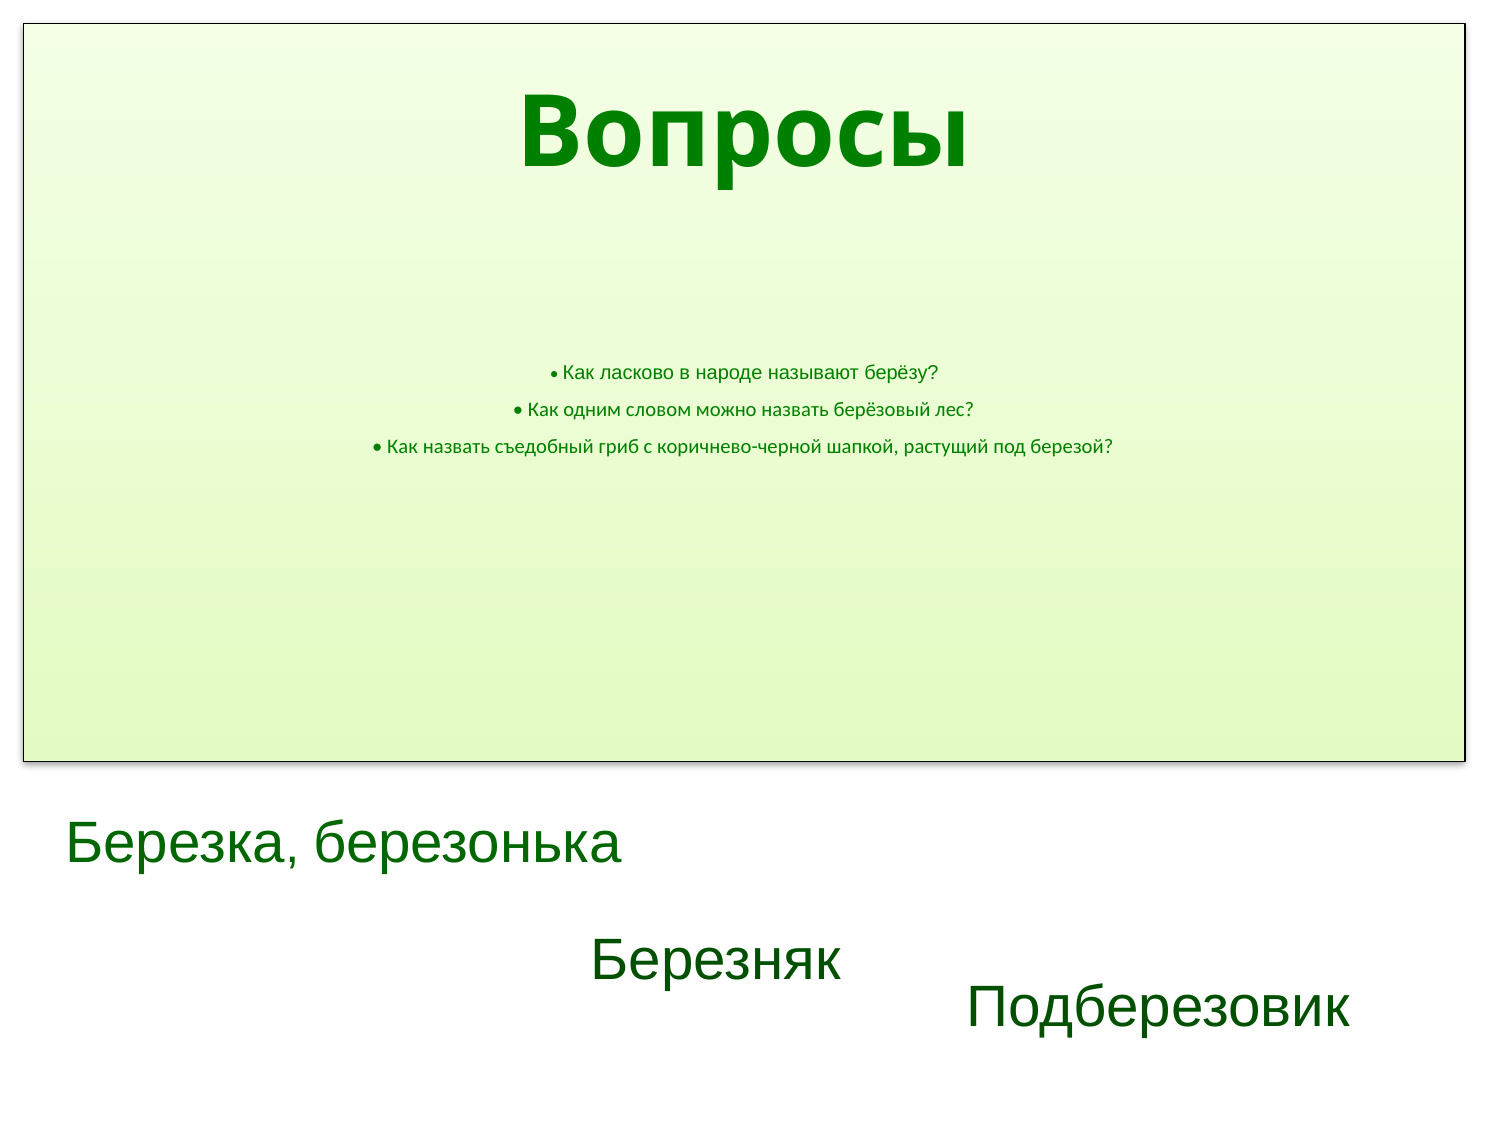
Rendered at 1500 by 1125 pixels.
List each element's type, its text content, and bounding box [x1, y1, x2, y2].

text_box Подберезовик [951, 960, 1365, 1046]
text_box Березняк [575, 914, 856, 999]
title • Как ласково в народе называют берёзу? • Как одним словом можно назвать берёзовый лес? • Как назвать съедобный гриб с коричнево-черной шапкой, растущий под березой? [23, 23, 1466, 762]
text_box Березка, березонька [50, 796, 638, 882]
text_box Вопросы [46, 58, 1442, 194]
